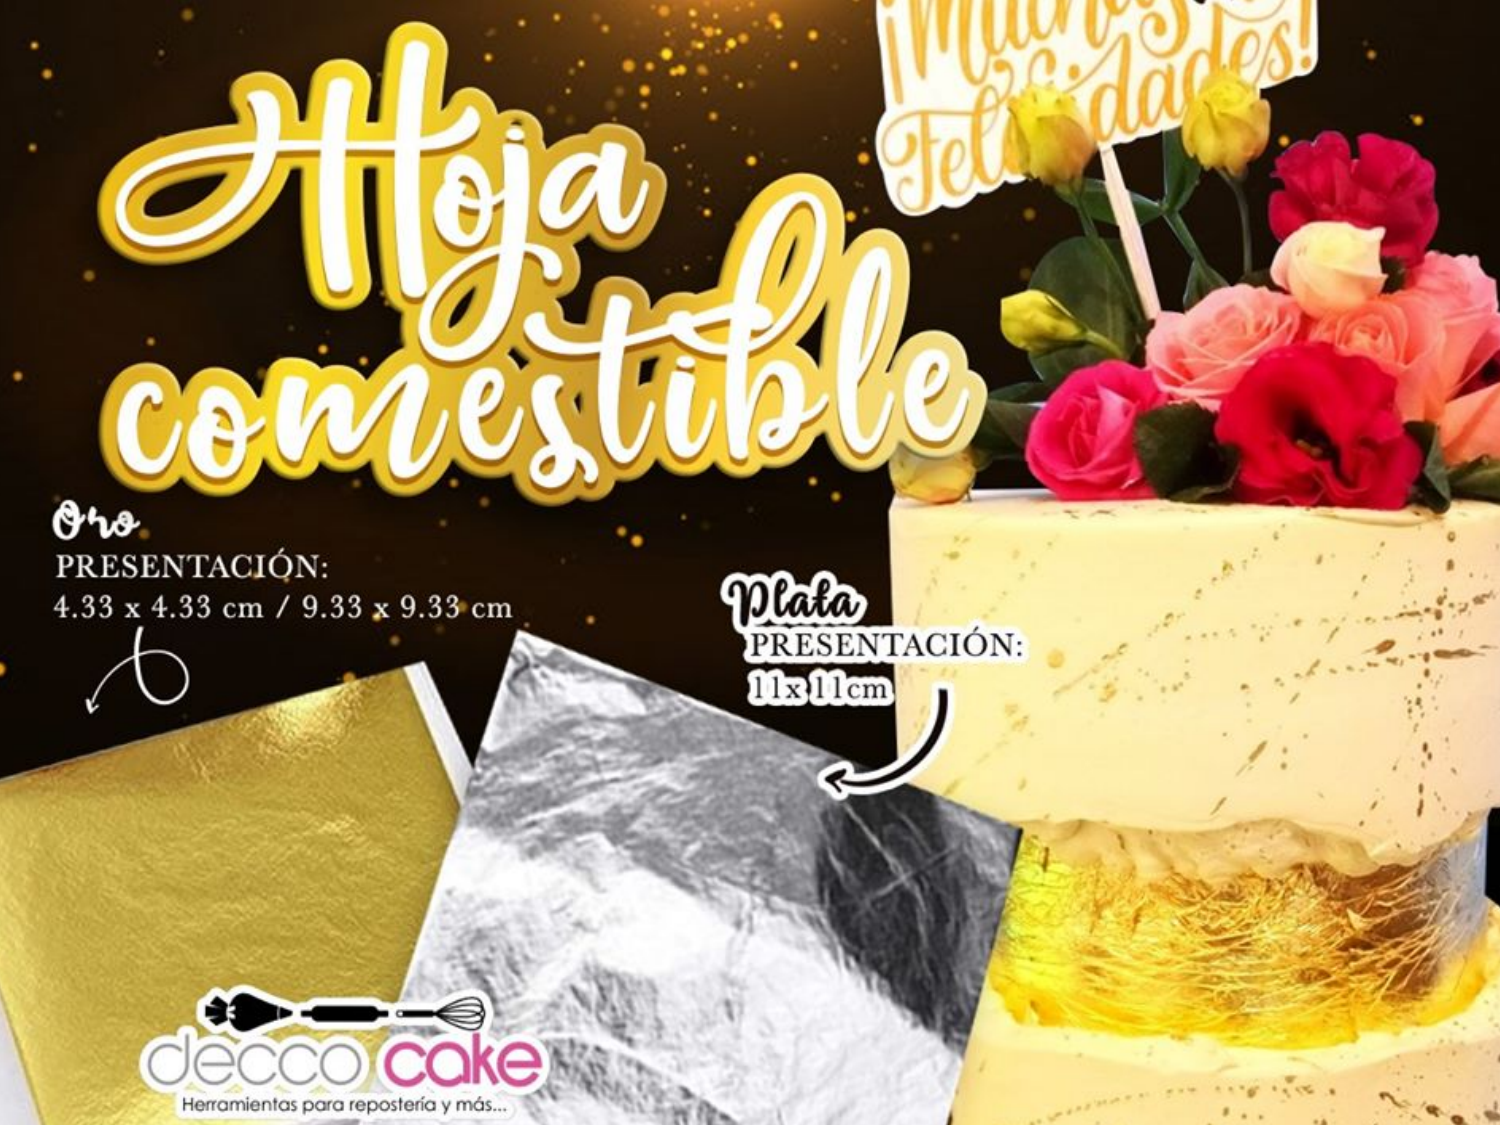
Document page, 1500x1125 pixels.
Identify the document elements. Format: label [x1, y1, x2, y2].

list [0, 0, 1500, 1125]
